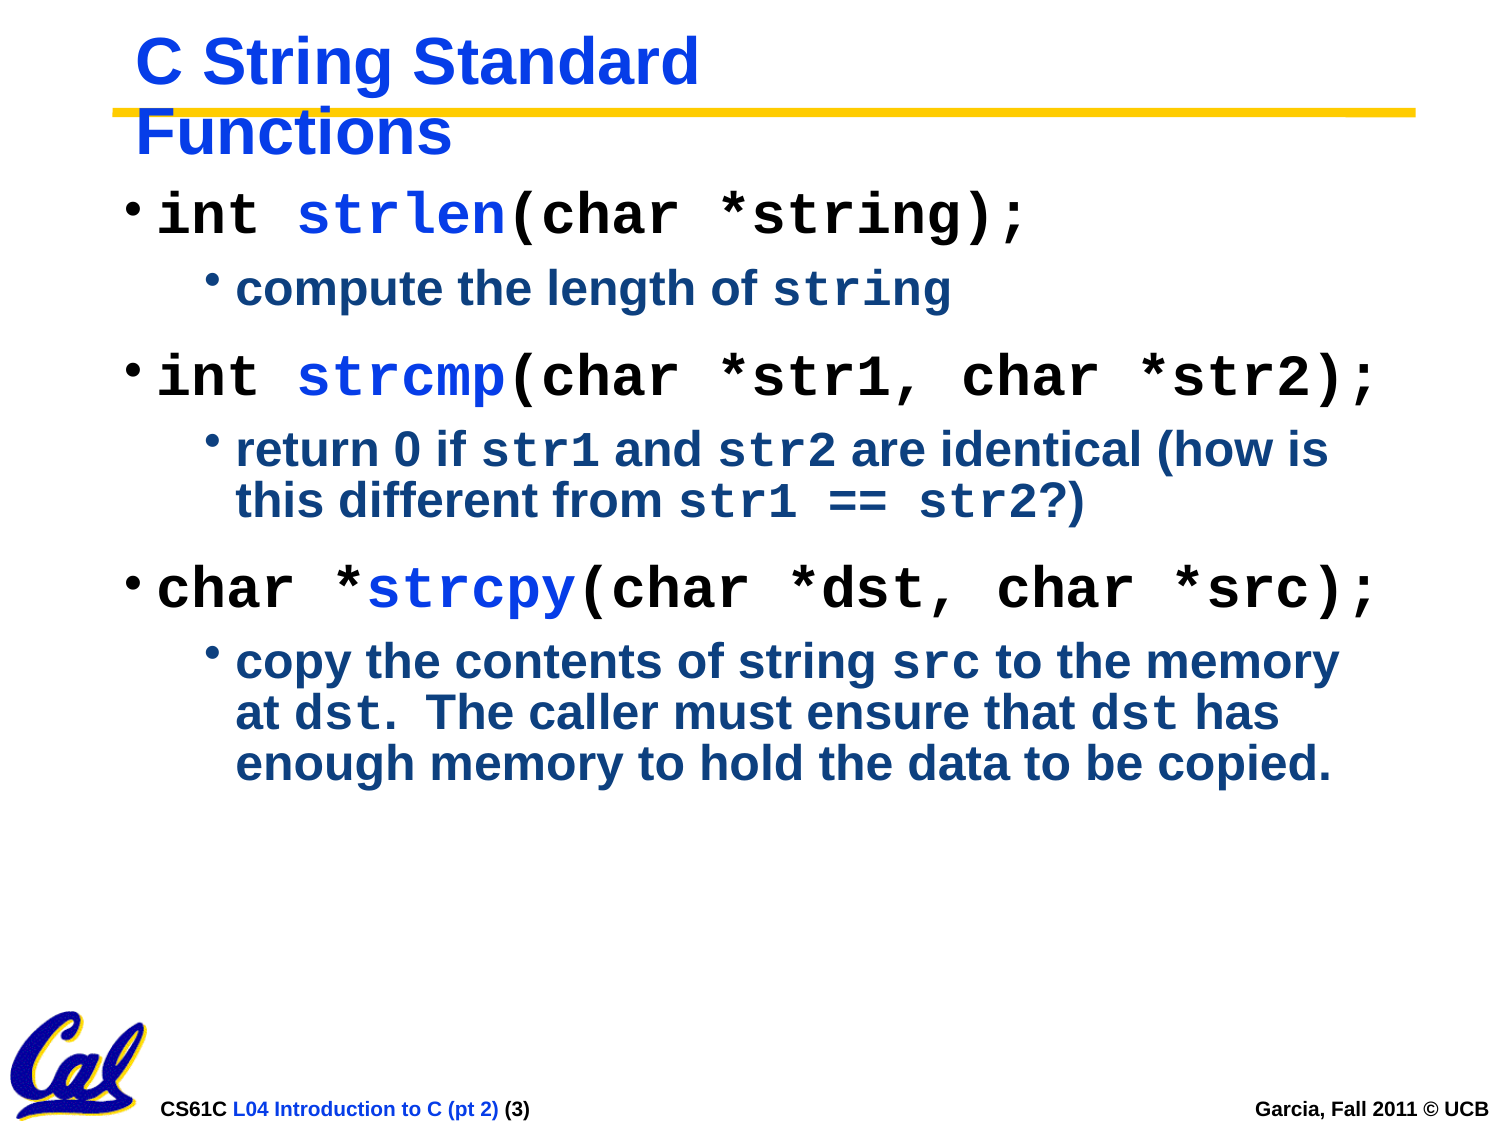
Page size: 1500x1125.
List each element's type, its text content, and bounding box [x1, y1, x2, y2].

title C String Standard Functions [124, 24, 1051, 104]
list int strlen(char *string); compute the length of string int strcmp(char *str1, char *str2); return 0 if str1 and str2 are identical (how is this different from str1 == str2?) char *strcpy(char *dst, char *src); copy the contents of string src to the memory at dst. The caller must ensure that dst has enough memory to hold the data to be copied. [111, 186, 1401, 824]
picture [10, 1011, 150, 1121]
